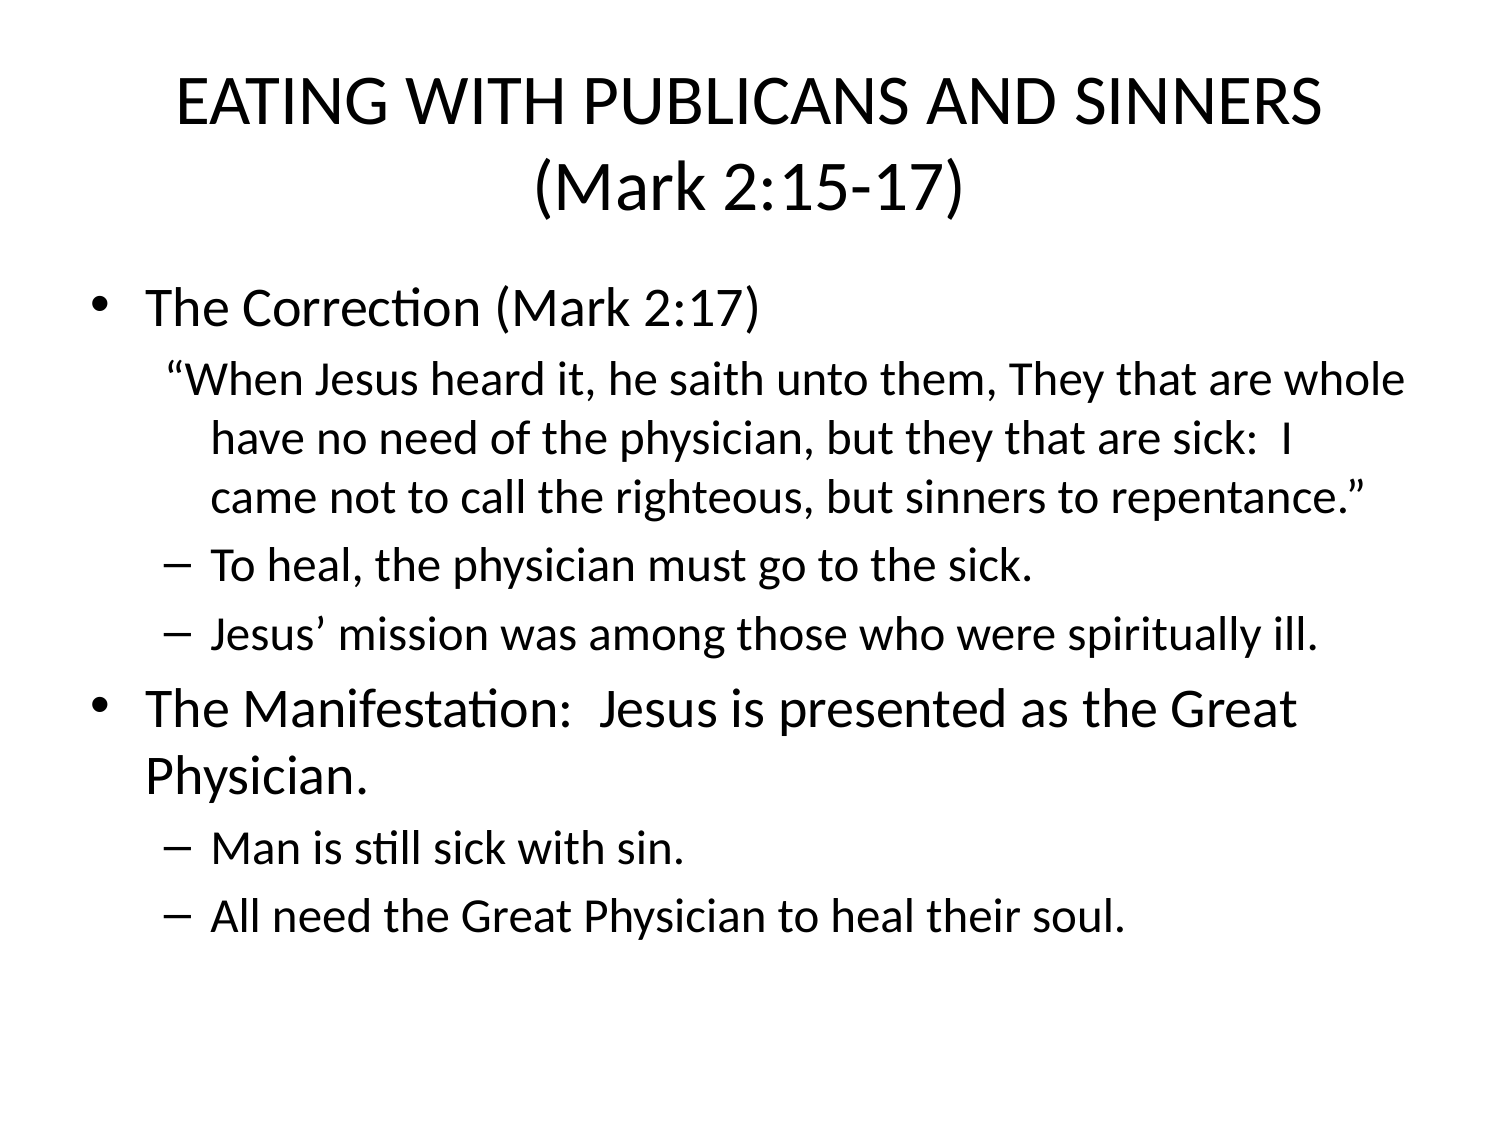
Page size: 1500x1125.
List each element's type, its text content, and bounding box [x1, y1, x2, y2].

title EATING WITH PUBLICANS AND SINNERS (Mark 2:15-17) [75, 45, 1425, 233]
list The Correction (Mark 2:17) “When Jesus heard it, he saith unto them, They that are whole have no need of the physician, but they that are sick: I came not to call the righteous, but sinners to repentance.” To heal, the physician must go to the sick. Jesus’ mission was among those who were spiritually ill. The Manifestation: Jesus is presented as the Great Physician. Man is still sick with sin. All need the Great Physician to heal their soul. [75, 262, 1425, 1005]
